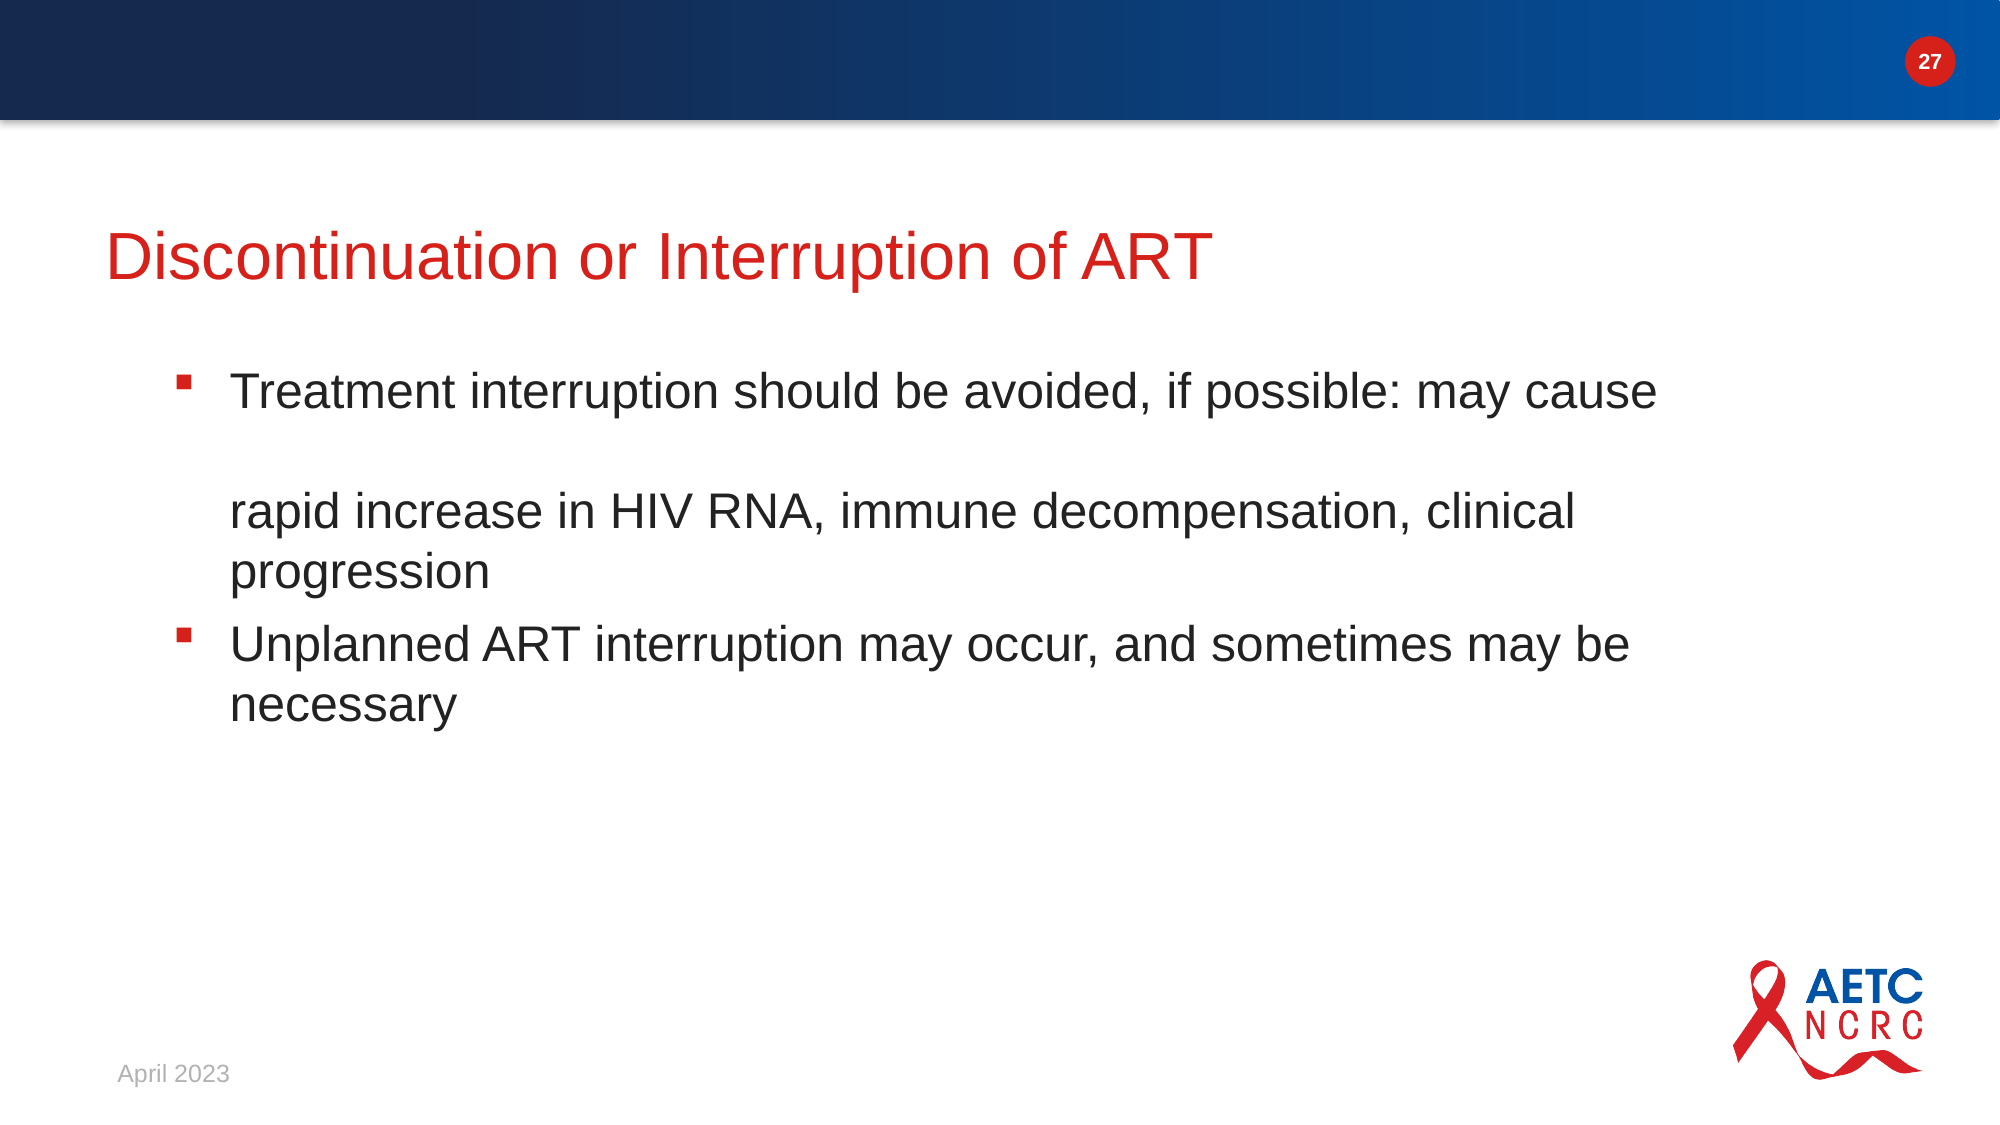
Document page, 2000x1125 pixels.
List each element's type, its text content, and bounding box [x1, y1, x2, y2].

picture [1718, 946, 1941, 1091]
list Treatment interruption should be avoided, if possible: may cause rapid increase in HIV RNA, immune decompensation, clinical progression Unplanned ART interruption may occur, and sometimes may be necessary [102, 351, 1680, 842]
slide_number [102, 1042, 553, 1103]
title Discontinuation or Interruption of ART [90, 205, 1815, 313]
